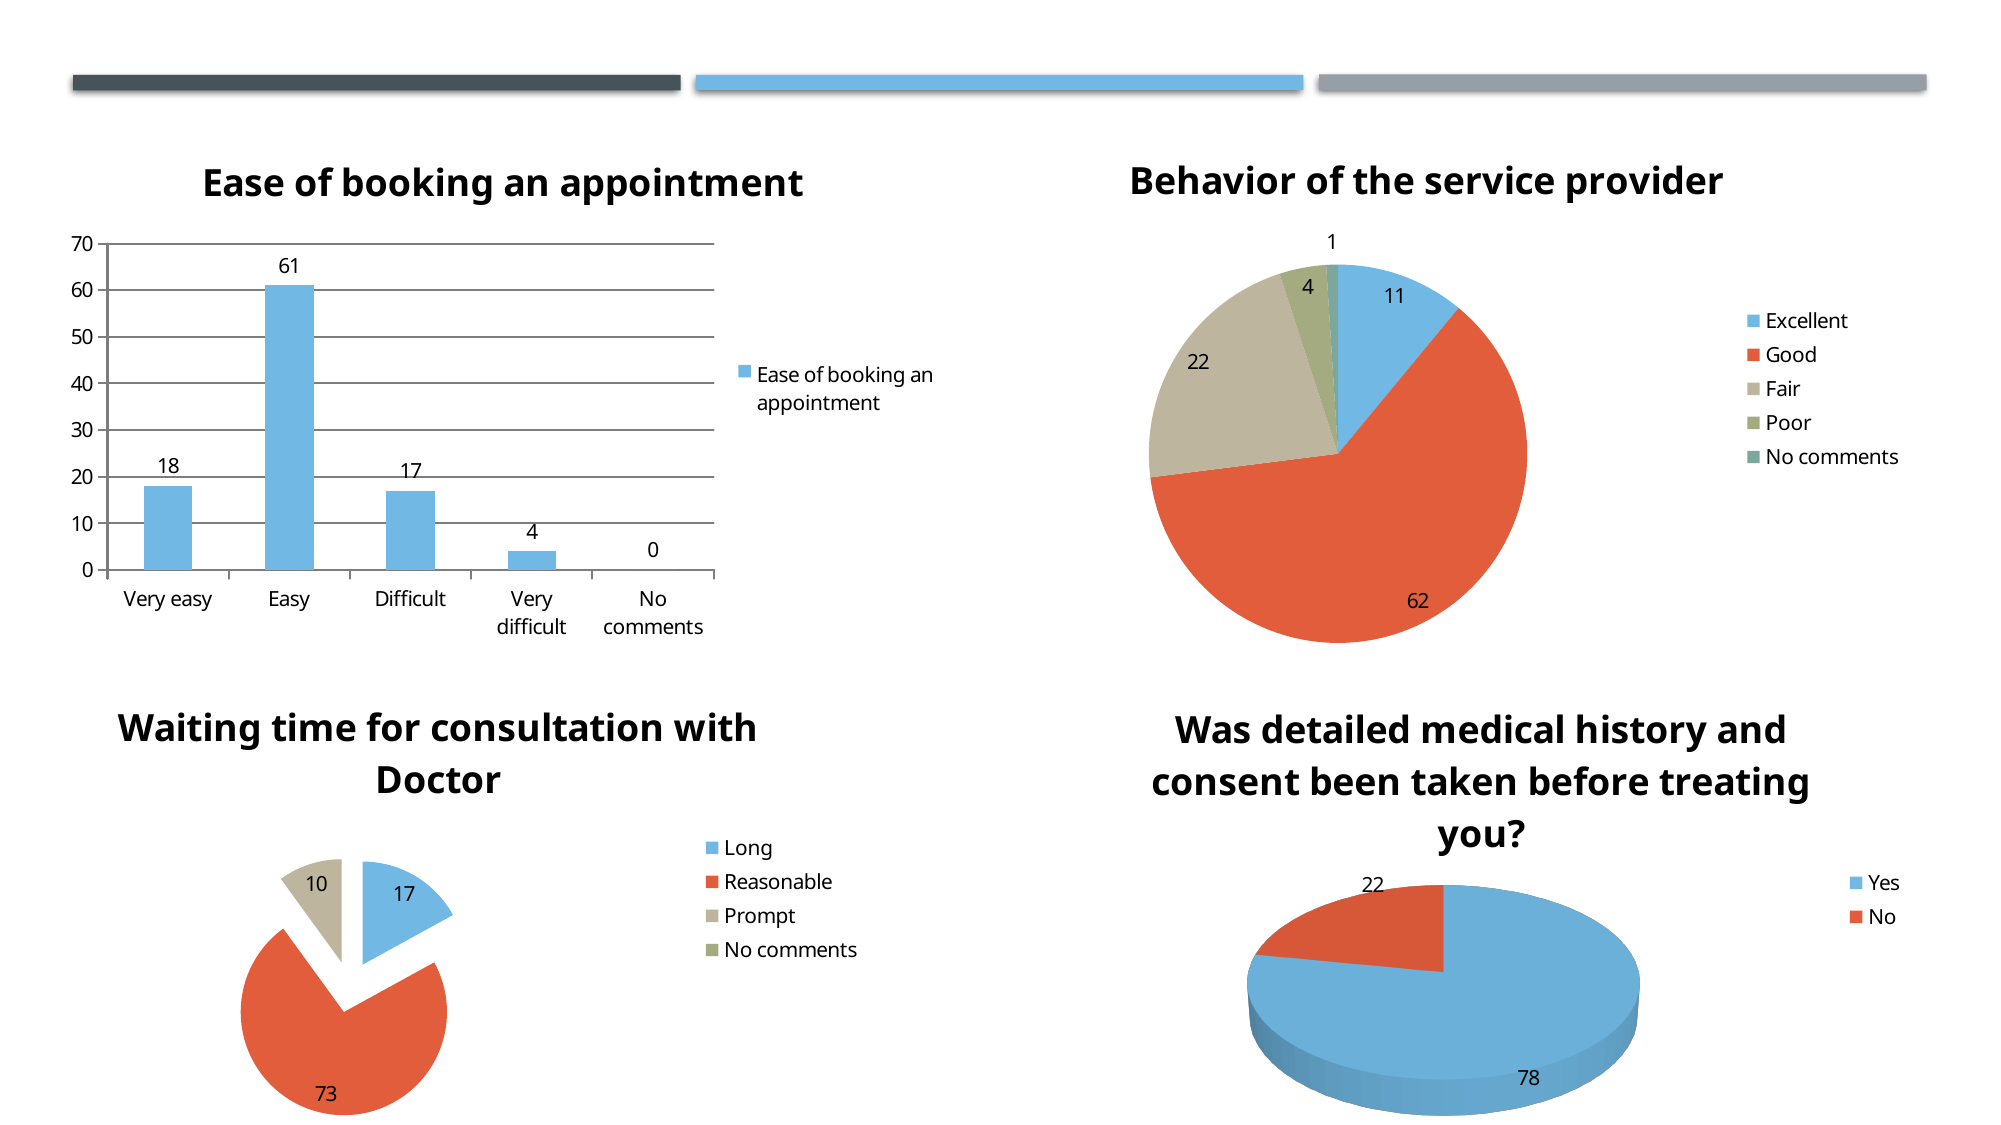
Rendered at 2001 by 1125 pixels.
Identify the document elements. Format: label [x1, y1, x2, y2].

chart [52, 123, 1919, 655]
chart [1043, 674, 1920, 1125]
chart [0, 672, 877, 1125]
